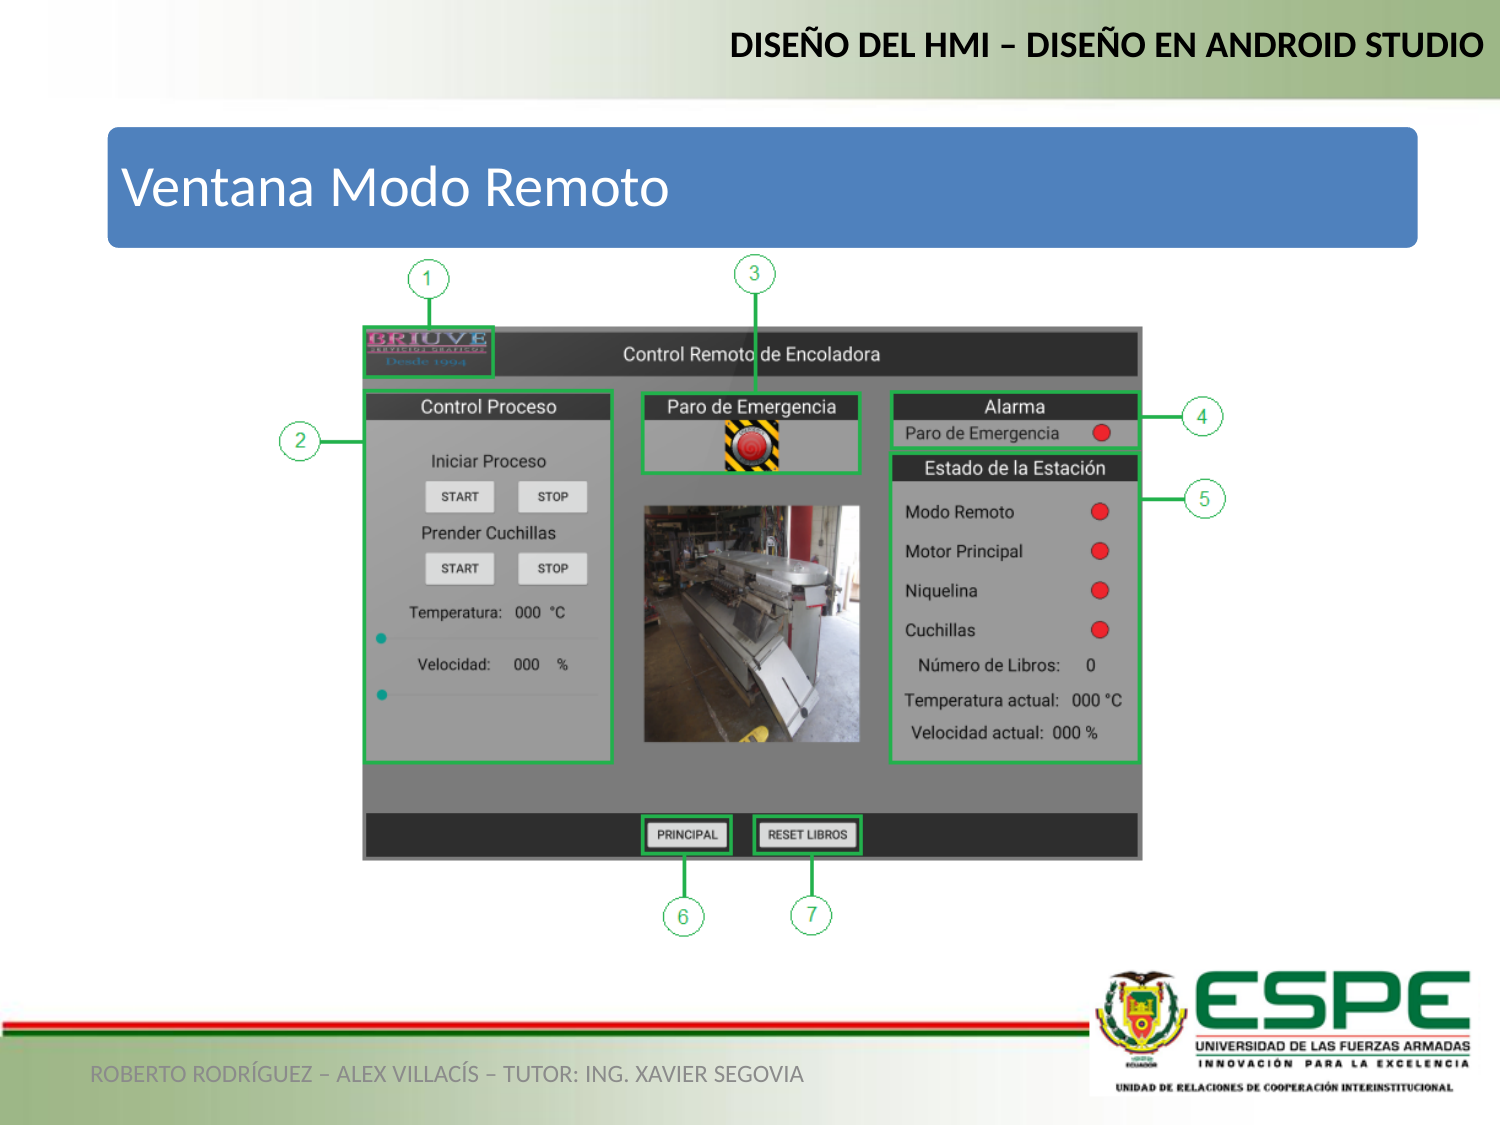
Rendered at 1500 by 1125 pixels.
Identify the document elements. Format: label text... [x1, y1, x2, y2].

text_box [87, 124, 1463, 251]
picture [0, 0, 1500, 1125]
slide_number ROBERTO RODRÍGUEZ – ALEX VILLACÍS – TUTOR: ING. XAVIER SEGOVIA [75, 1042, 1050, 1103]
text_box DISEÑO DEL HMI – DISEÑO EN ANDROID STUDIO [297, 12, 1500, 73]
